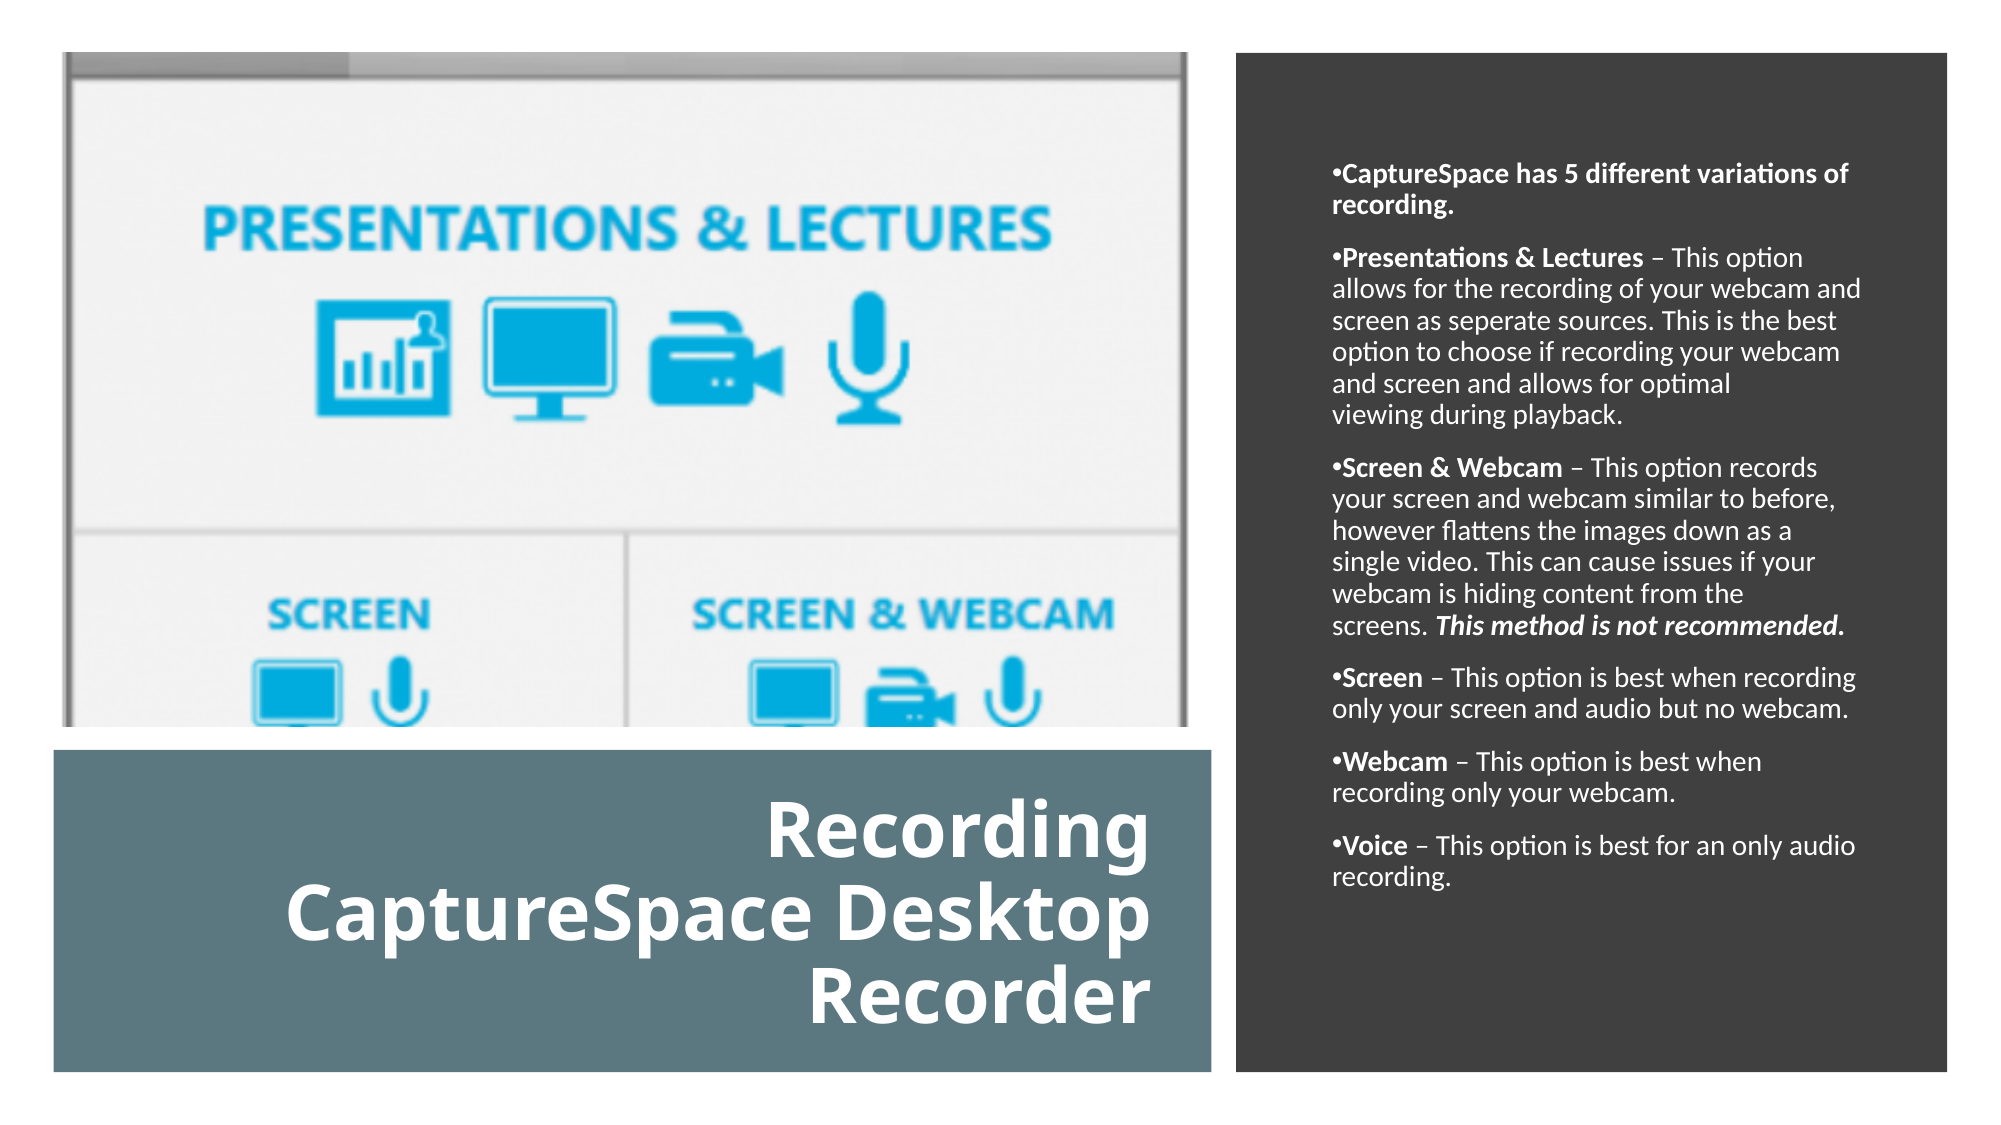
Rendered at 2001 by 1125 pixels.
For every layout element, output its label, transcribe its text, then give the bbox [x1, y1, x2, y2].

list CaptureSpace has 5 different variations of recording. Presentations & Lectures – This option allows for the recording of your webcam and screen as seperate sources. This is the best option to choose if recording your webcam and screen and allows for optimal viewing during playback. Screen & Webcam – This option records your screen and webcam similar to before, however flattens the images down as a single video. This can cause issues if your webcam is hiding content from the screens. This method is not recommended. Screen – This option is best when recording only your screen and audio but no webcam. Webcam – This option is best when recording only your webcam. Voice – This option is best for an only audio recording. [1317, 150, 1879, 947]
picture [878, 694, 924, 703]
text_box [1235, 52, 1948, 1073]
picture [53, 52, 1212, 727]
text_box [53, 749, 1212, 1073]
title Recording CaptureSpace Desktop Recorder [85, 782, 1168, 1049]
